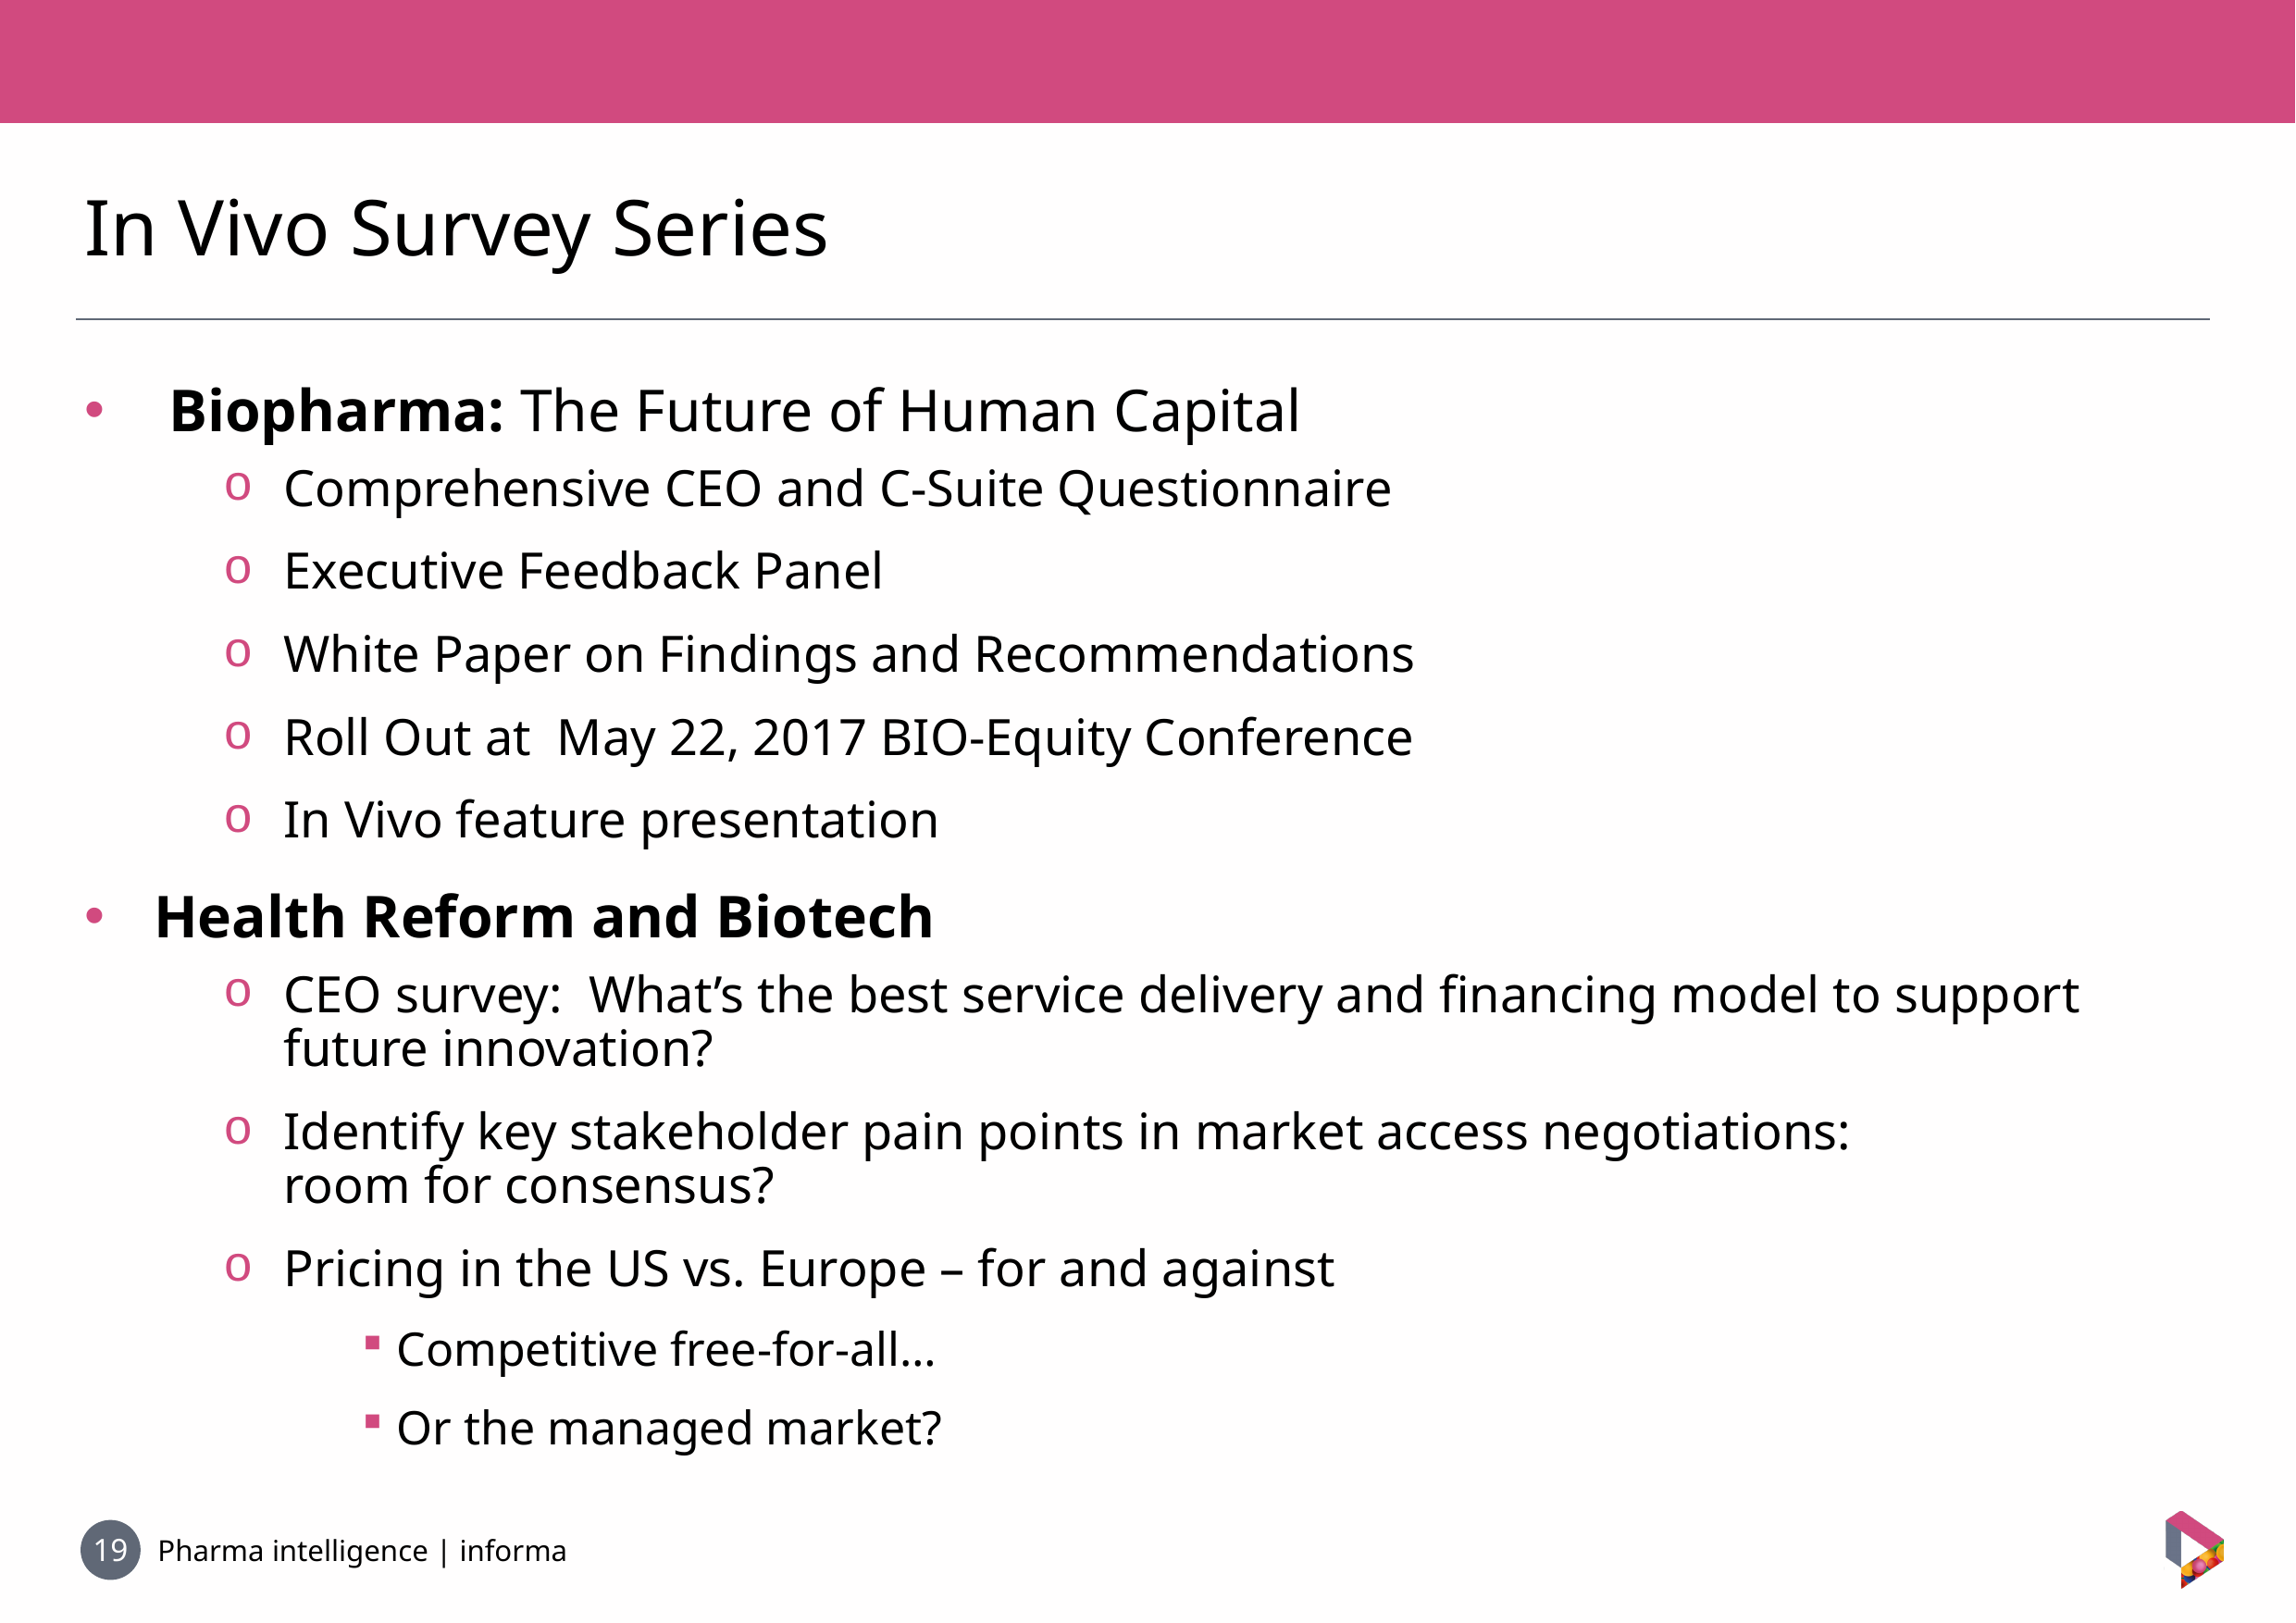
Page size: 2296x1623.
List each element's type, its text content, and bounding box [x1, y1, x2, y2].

list In Vivo Survey Series [70, 182, 2215, 301]
list Biopharma: The Future of Human Capital Comprehensive CEO and C-Suite Questionnaire Executive Feedback Panel White Paper on Findings and Recommendations Roll Out at May 22, 2017 BIO-Equity Conference In Vivo feature presentation Health Reform and Biotech CEO survey: What’s the best service delivery and financing model to support future innovation? Identify key stakeholder pain points in market access negotiations: room for consensus? Pricing in the US vs. Europe – for and against Competitive free-for-all… Or the managed market? [70, 374, 2215, 1448]
picture [2164, 1511, 2224, 1592]
